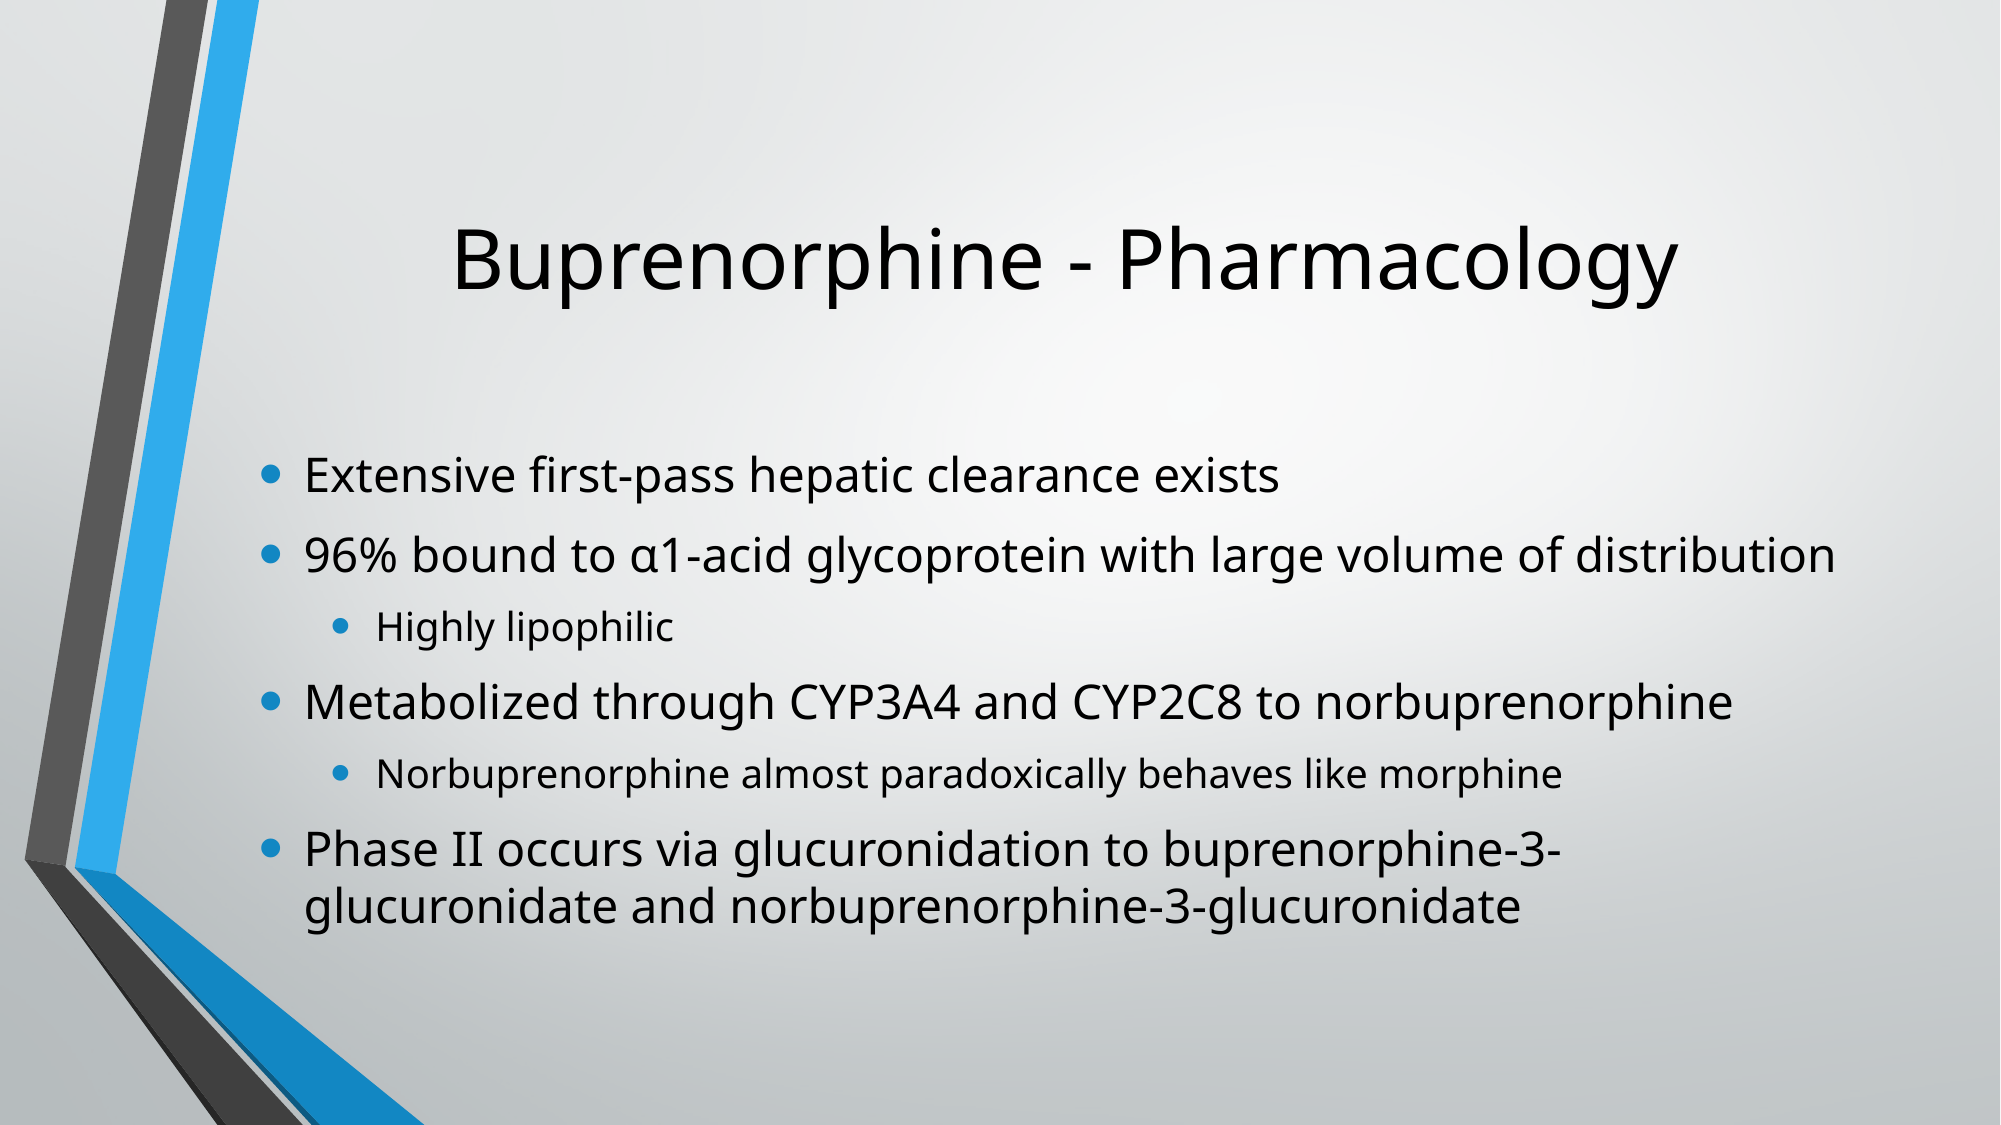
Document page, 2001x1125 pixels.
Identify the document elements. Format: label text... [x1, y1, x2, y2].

title Buprenorphine - Pharmacology [243, 112, 1887, 400]
list Extensive first-pass hepatic clearance exists 96% bound to α1-acid glycoprotein with large volume of distribution Highly lipophilic Metabolized through CYP3A4 and CYP2C8 to norbuprenorphine Norbuprenorphine almost paradoxically behaves like morphine Phase II occurs via glucuronidation to buprenorphine-3-glucuronidate and norbuprenorphine-3-glucuronidate [243, 437, 1887, 950]
